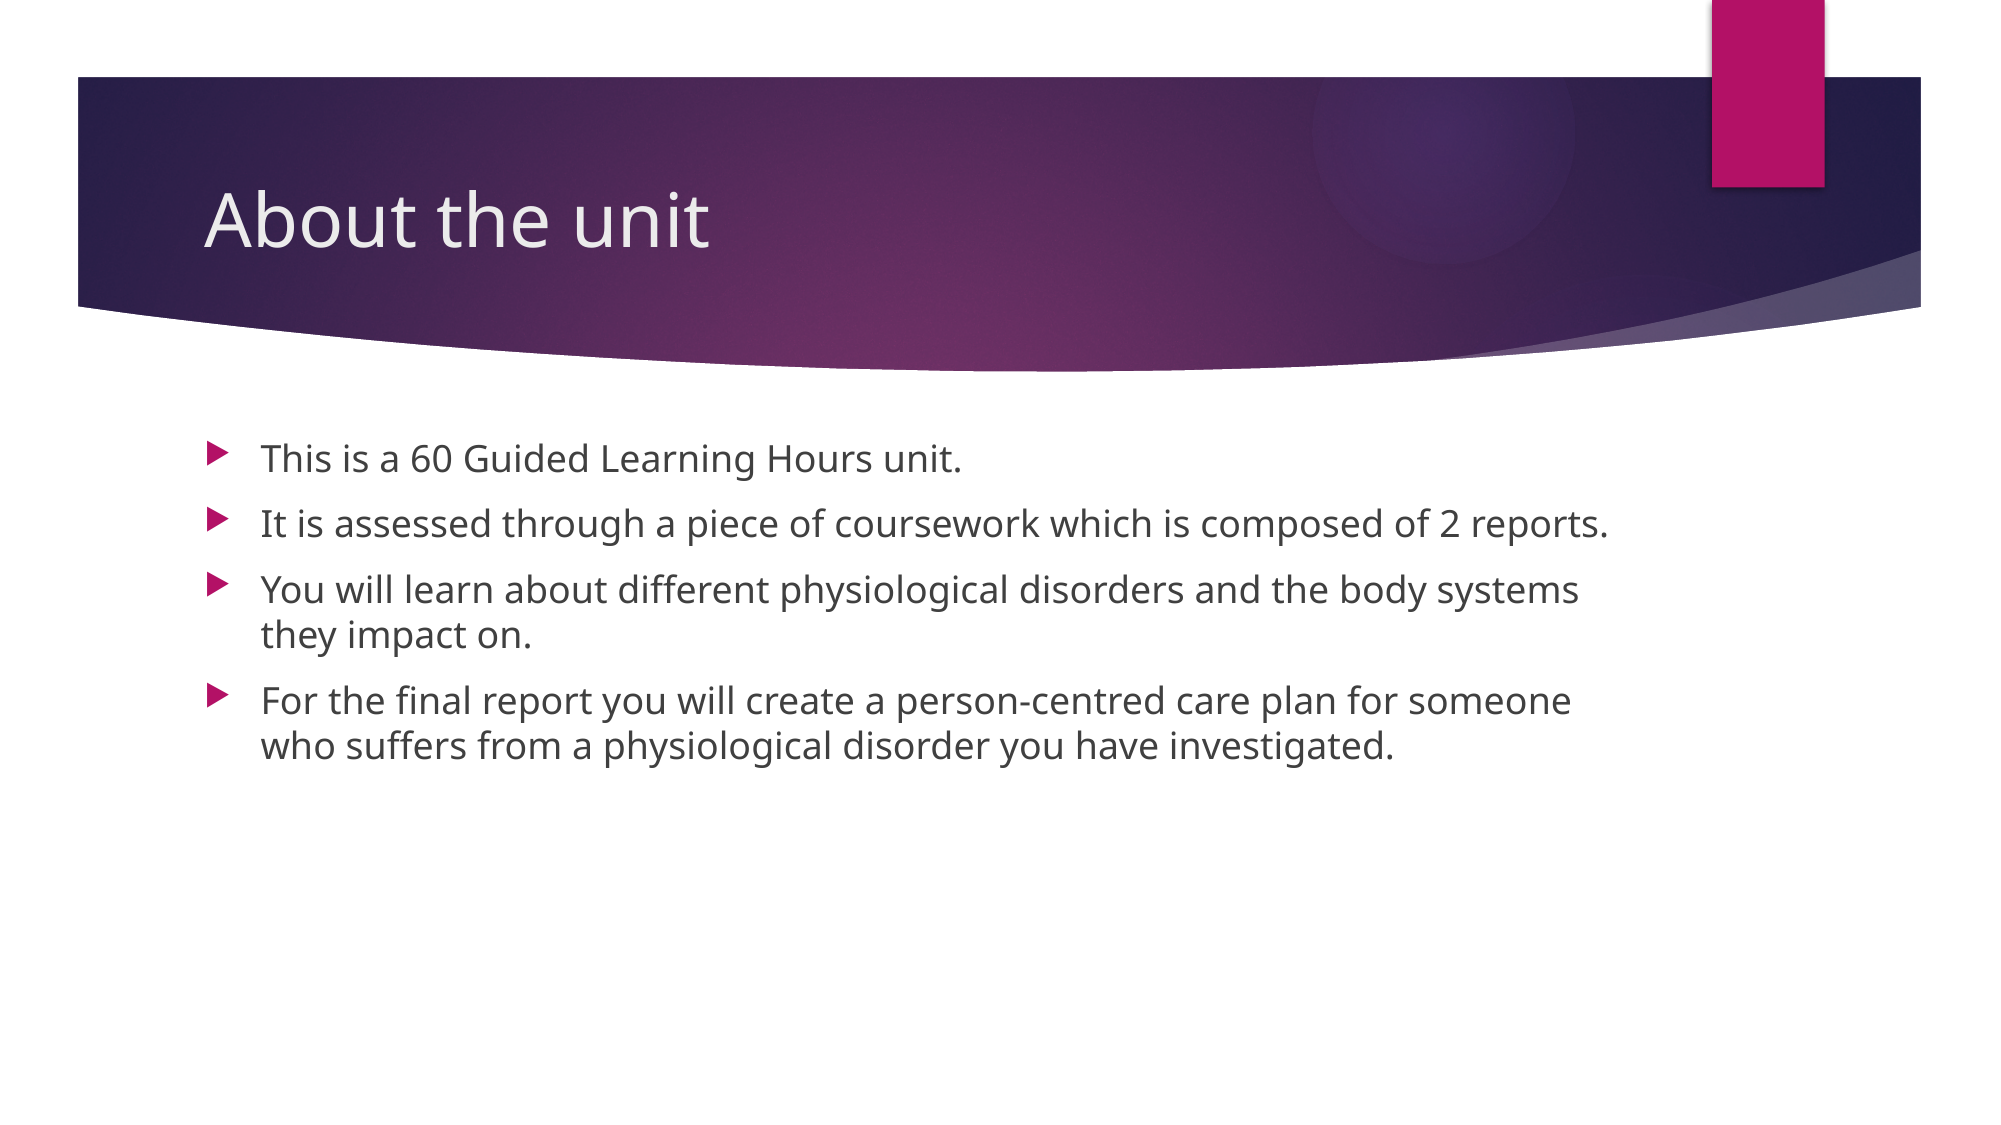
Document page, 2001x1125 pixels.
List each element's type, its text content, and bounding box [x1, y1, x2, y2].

list This is a 60 Guided Learning Hours unit. It is assessed through a piece of coursework which is composed of 2 reports. You will learn about different physiological disorders and the body systems they impact on. For the final report you will create a person-centred care plan for someone who suffers from a physiological disorder you have investigated. [189, 427, 1638, 988]
title About the unit [189, 159, 1627, 276]
